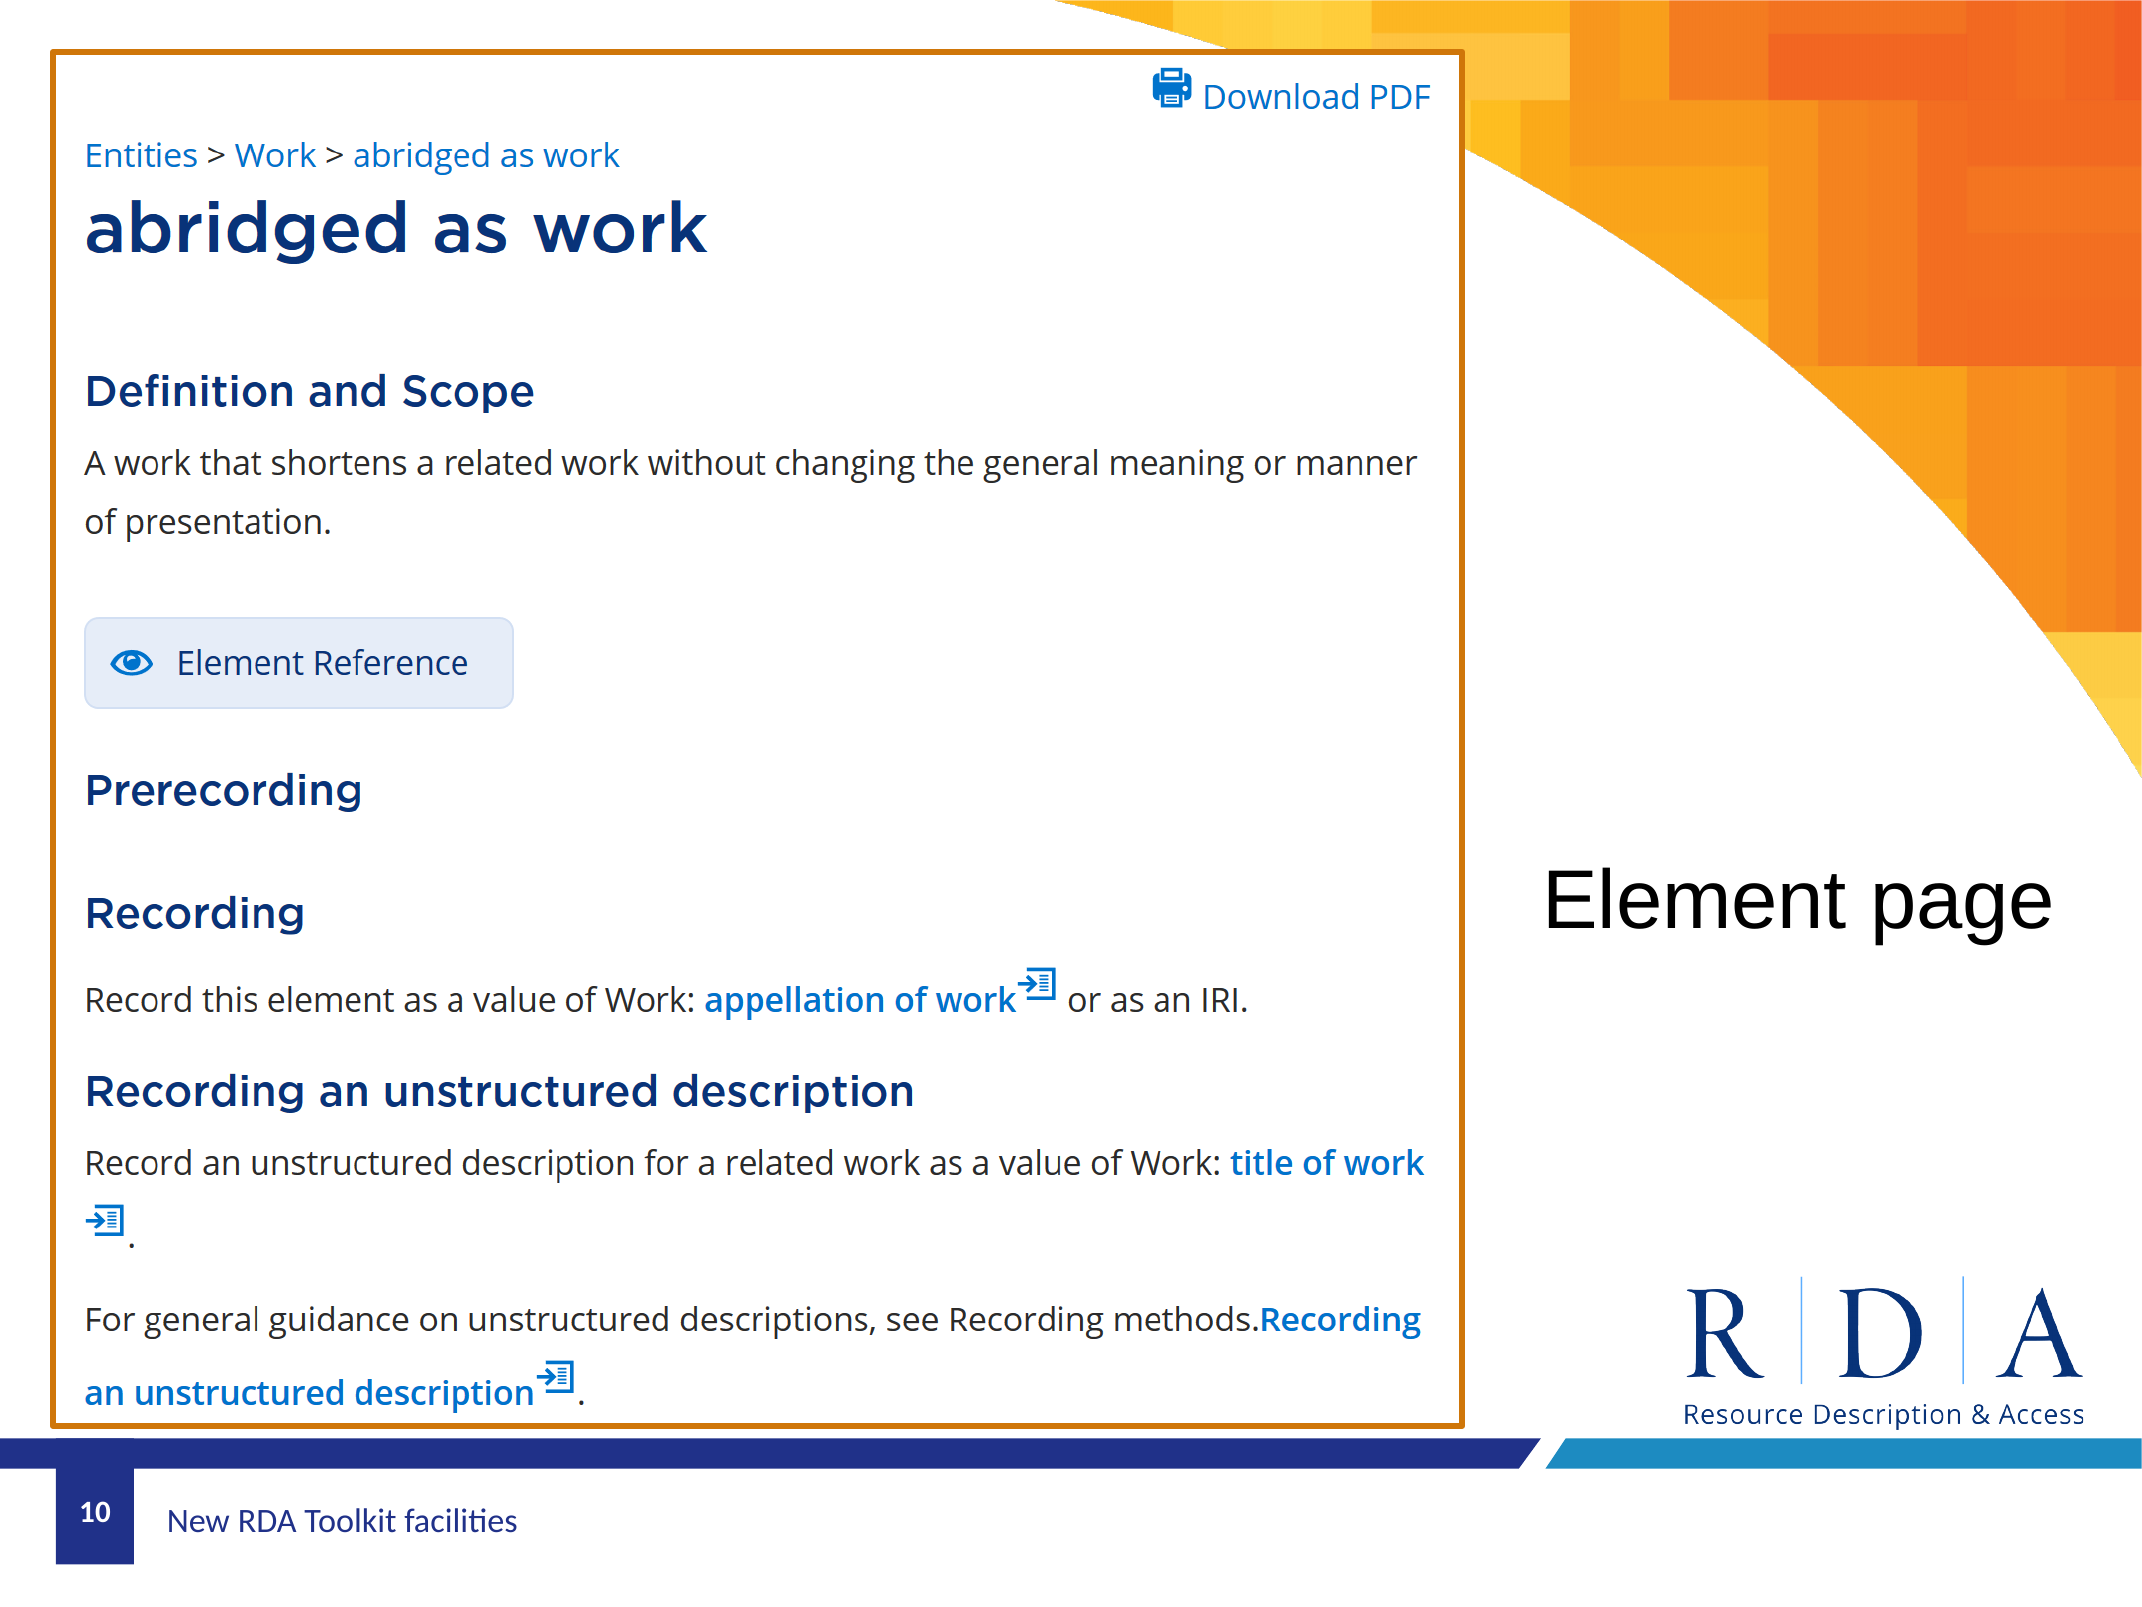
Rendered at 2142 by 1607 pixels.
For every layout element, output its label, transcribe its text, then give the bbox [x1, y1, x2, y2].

slide_number 10 [56, 1468, 134, 1551]
picture [1052, 0, 2142, 778]
picture [1685, 1276, 2084, 1430]
text_box Element page [1527, 838, 2071, 953]
picture [55, 54, 1460, 1423]
